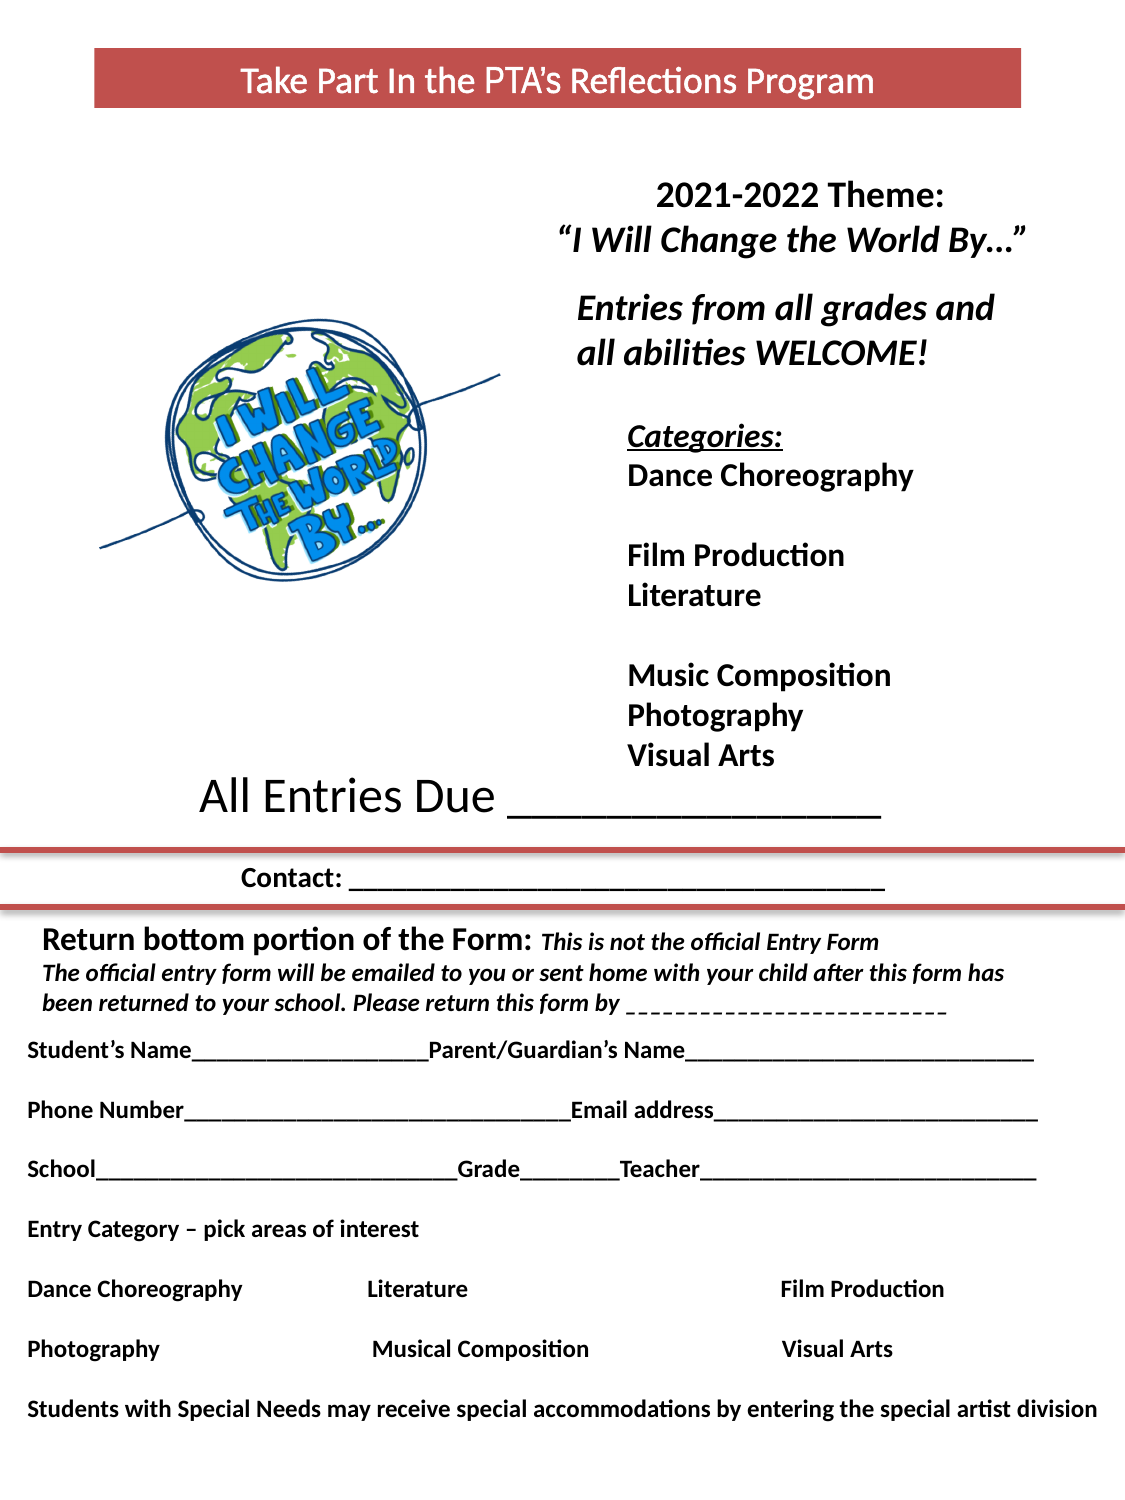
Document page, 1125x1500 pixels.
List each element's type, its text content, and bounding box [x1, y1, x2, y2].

picture [40, 237, 551, 666]
text_box Return bottom portion of the Form: This is not the official Entry Form The official entry form will be emailed to you or sent home with your child after this form has been returned to your school. Please return this form by __________________________ [27, 915, 1022, 1025]
text_box Entries from all grades and all abilities WELCOME! [562, 275, 1036, 380]
text_box All Entries Due _______________ [184, 755, 898, 831]
text_box Take Part In the PTA’s Reflections Program [94, 48, 1022, 108]
text_box Contact: _____________________________________ [28, 859, 1104, 902]
text_box Categories: Dance Choreography Film Production Literature Music Composition Photography Visual Arts [612, 406, 950, 781]
text_box Student’s Name___________________Parent/Guardian’s Name____________________________ Phone Number_______________________________Email address__________________________ School_____________________________Grade________Teacher___________________________ Entry Category – pick areas of interest Dance Choreography Literature Film Production Photography Musical Composition Visual Arts Students with Special Needs may receive special accommodations by entering the special artist division [12, 1025, 1115, 1460]
text_box 2021-2022 Theme: “I Will Change the World By…” [540, 162, 1061, 268]
